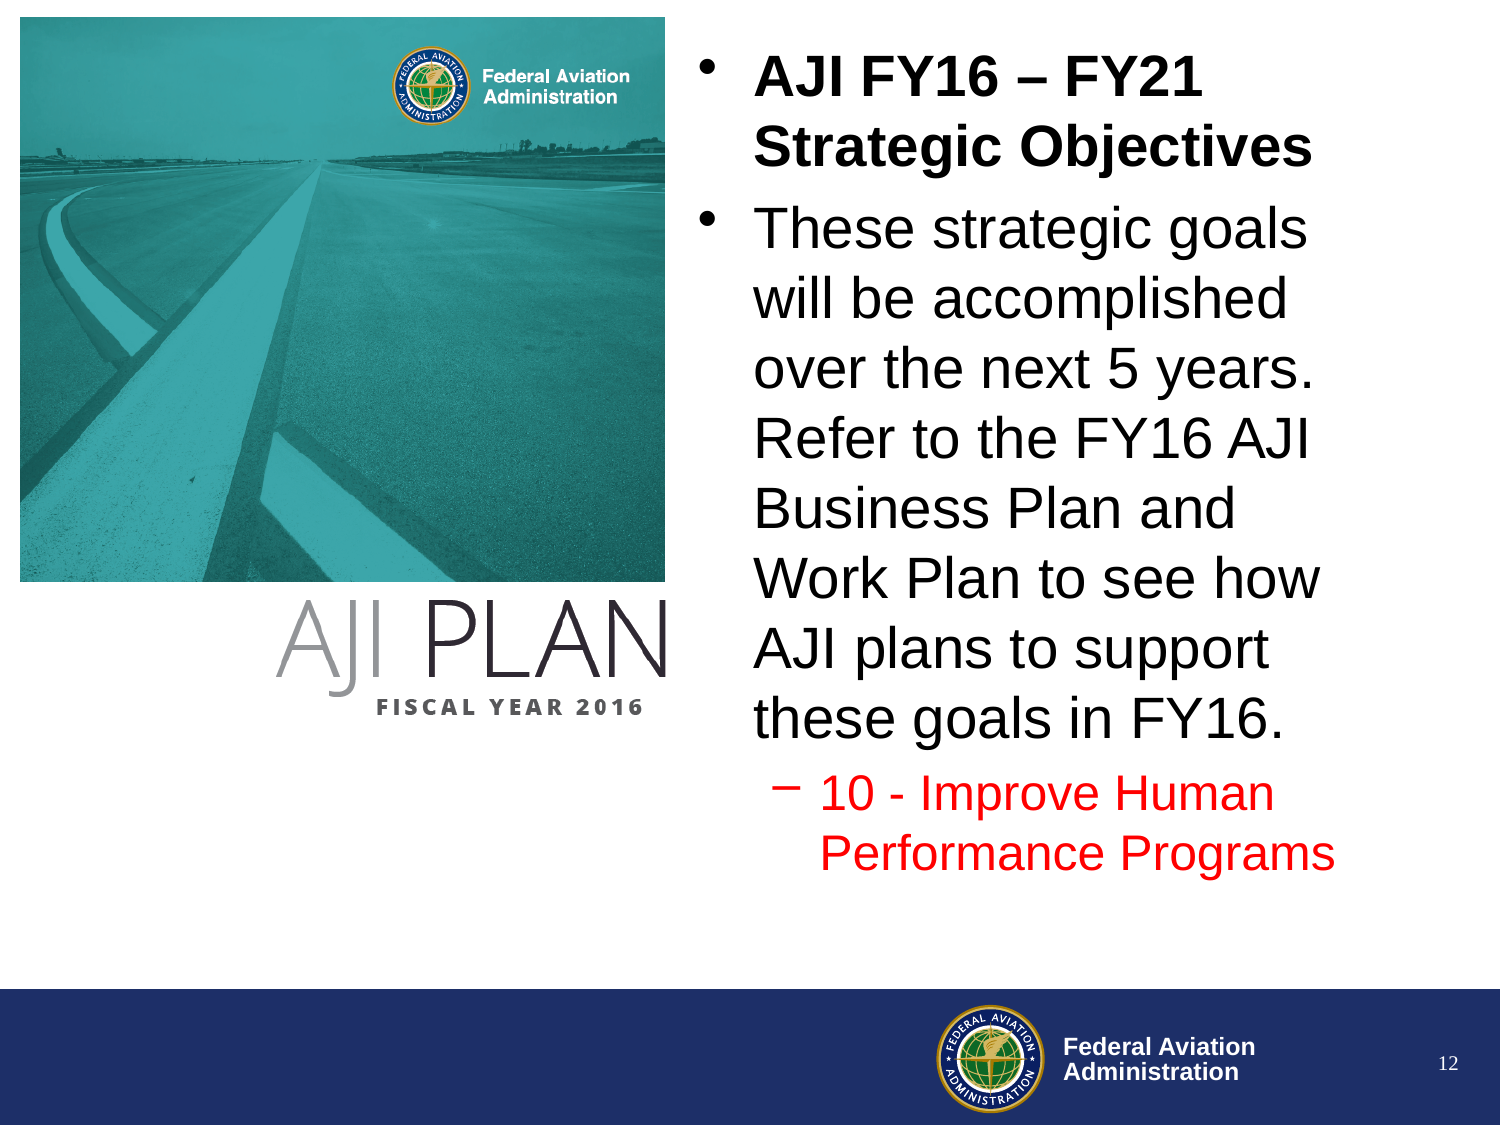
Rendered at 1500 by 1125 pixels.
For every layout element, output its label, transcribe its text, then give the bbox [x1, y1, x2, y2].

picture [0, 0, 683, 744]
slide_number 12 [1161, 1042, 1474, 1094]
list AJI FY16 – FY21 Strategic Objectives These strategic goals will be accomplished over the next 5 years. Refer to the FY16 AJI Business Plan and Work Plan to see how AJI plans to support these goals in FY16. 10 - Improve Human Performance Programs [682, 31, 1392, 752]
